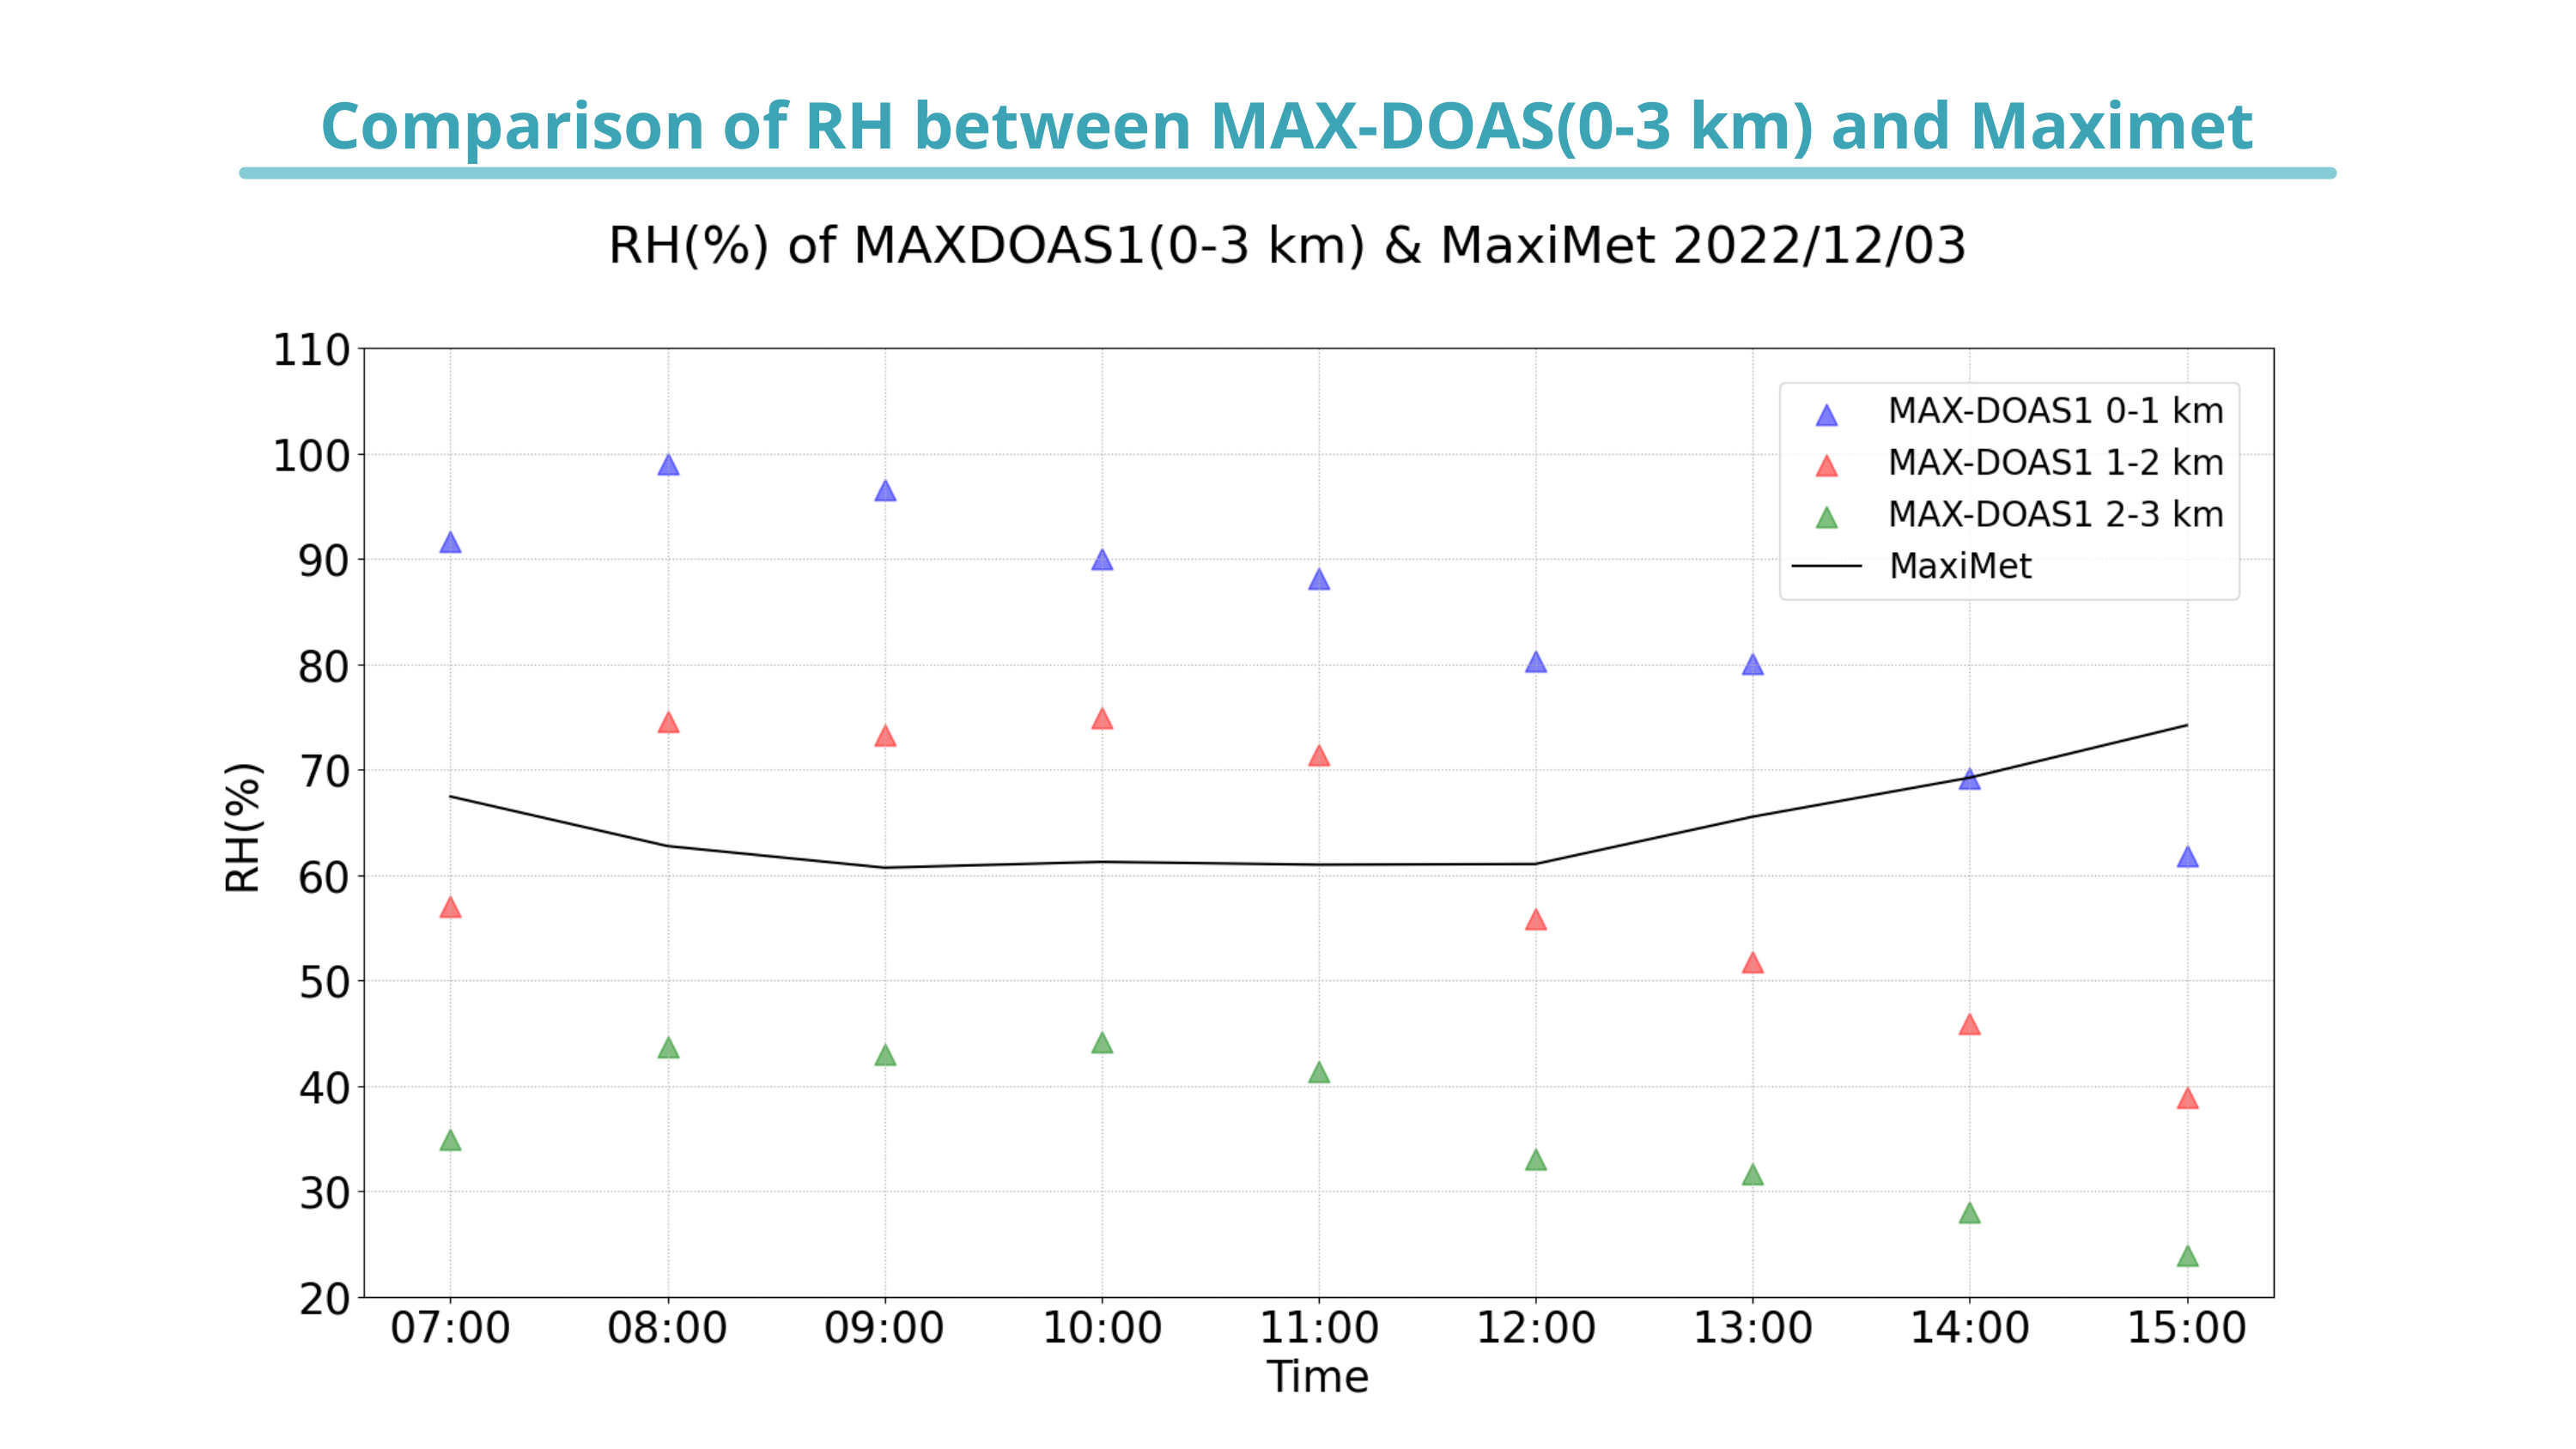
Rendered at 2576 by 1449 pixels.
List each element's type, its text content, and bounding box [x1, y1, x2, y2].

text_box Comparison of RH between MAX-DOAS(0-3 km) and Maximet [85, 3, 2490, 162]
picture [55, 200, 2521, 1434]
